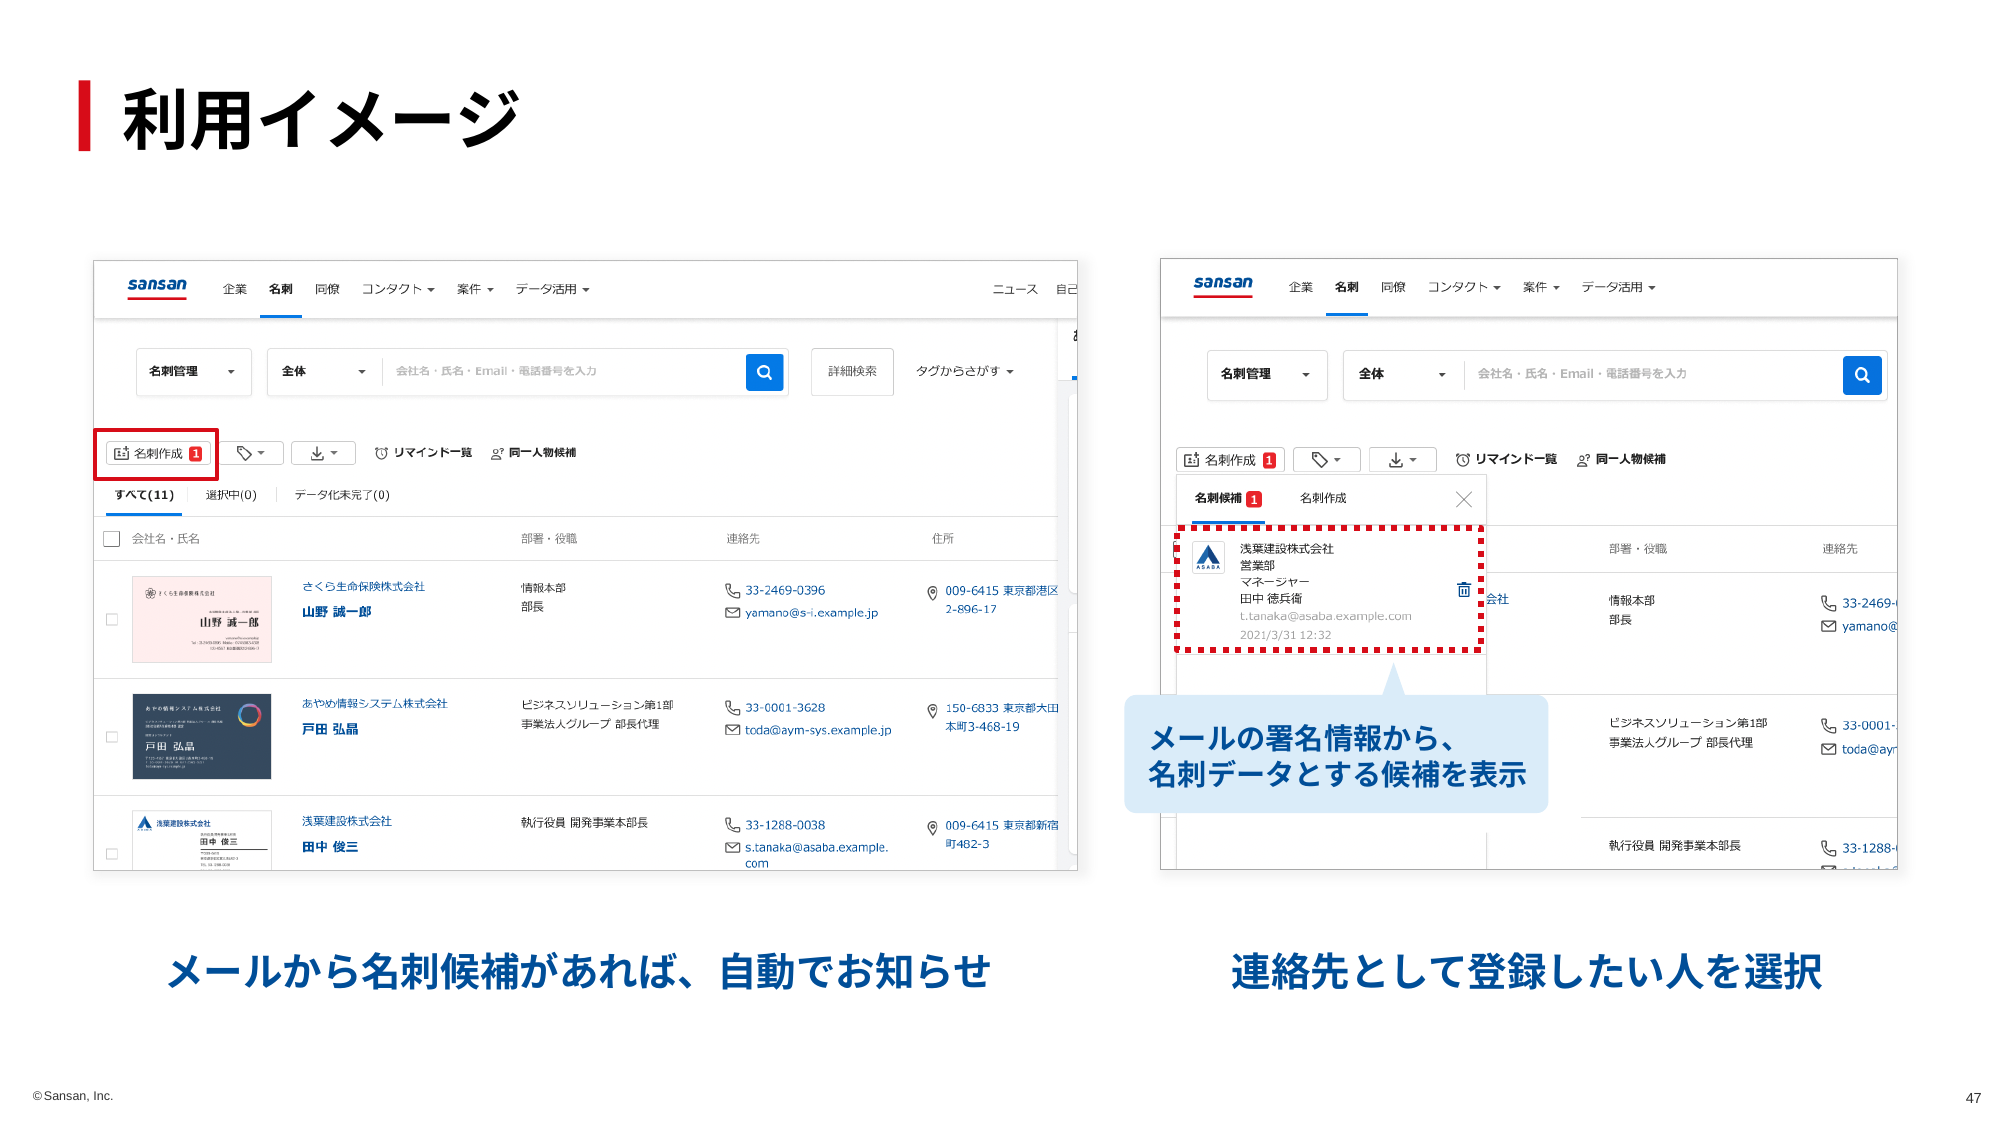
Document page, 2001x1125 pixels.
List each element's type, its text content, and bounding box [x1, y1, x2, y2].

slide_number 46 [1530, 1087, 1997, 1108]
text_box 連絡先として登録したい人を選択 [1027, 939, 2000, 1002]
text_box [1124, 662, 1549, 814]
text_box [89, 257, 1078, 871]
title 利用イメージ [107, 66, 1893, 171]
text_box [1155, 256, 1899, 871]
text_box メールから名刺候補があれば、自動でお知らせ [78, 939, 1027, 1002]
